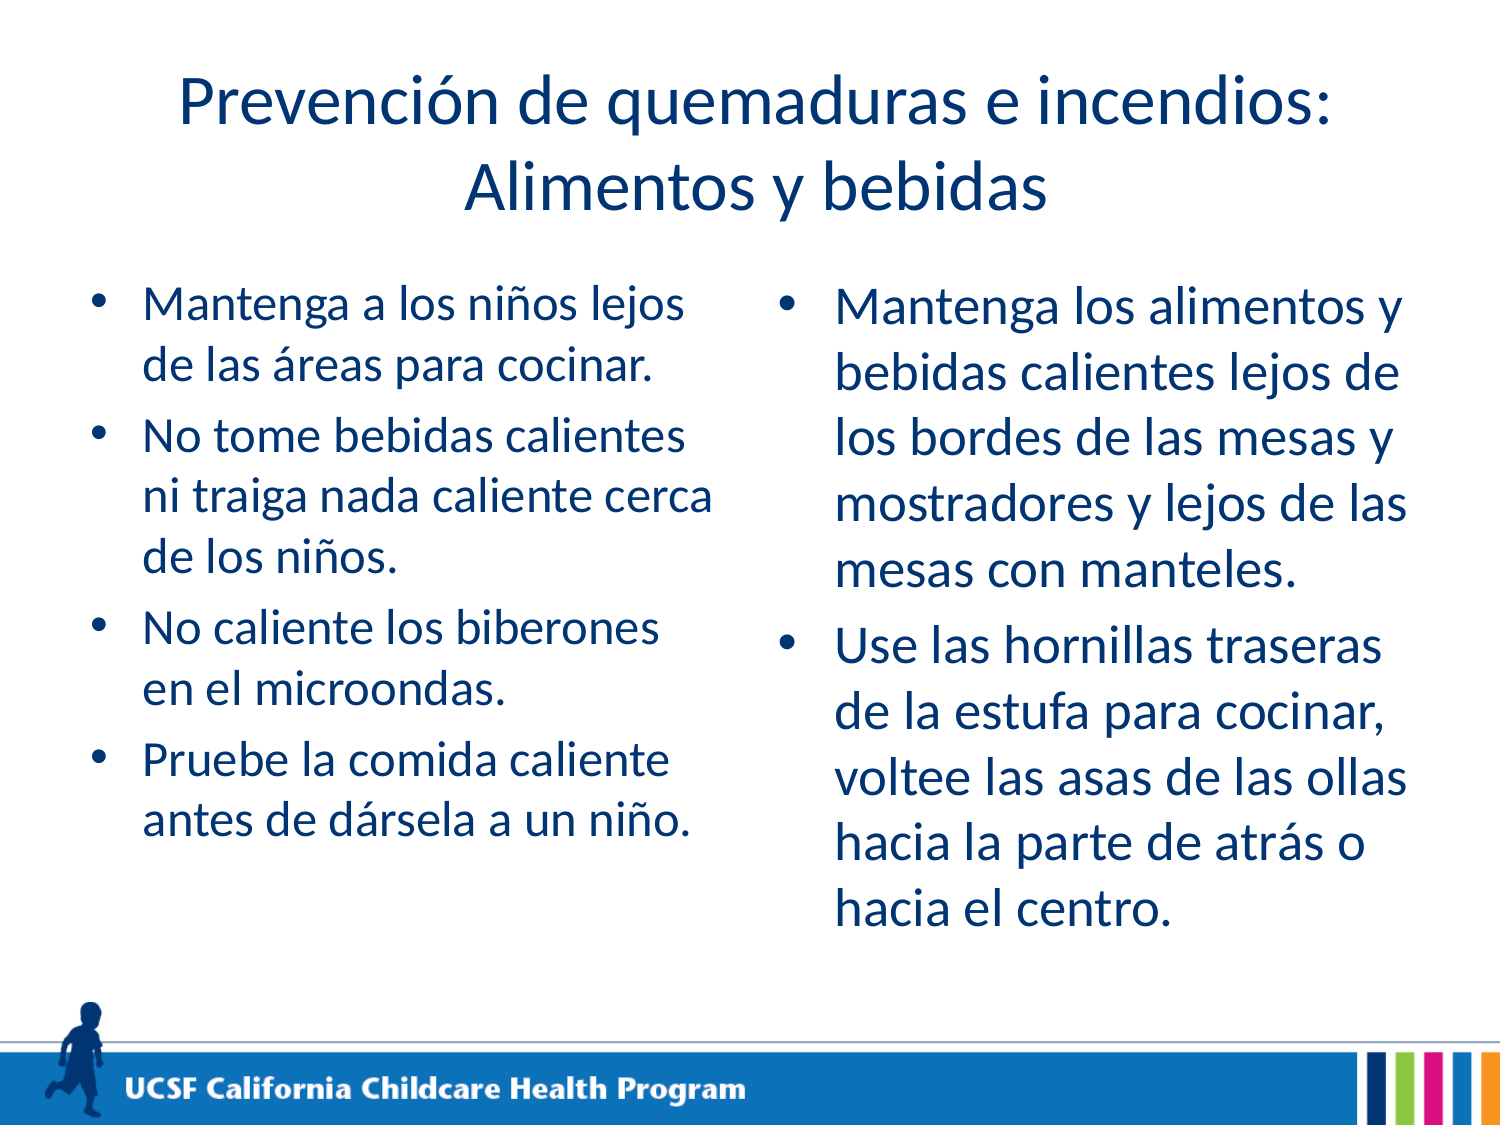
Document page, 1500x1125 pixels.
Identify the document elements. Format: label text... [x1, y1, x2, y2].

title Prevención de quemaduras e incendios: Alimentos y bebidas [12, 45, 1500, 233]
picture [0, 1002, 1500, 1125]
list Mantenga los alimentos y bebidas calientes lejos de los bordes de las mesas y mostradores y lejos de las mesas con manteles. Use las hornillas traseras de la estufa para cocinar, voltee las asas de las ollas hacia la parte de atrás o hacia el centro. [762, 262, 1425, 1005]
list Mantenga a los niños lejos de las áreas para cocinar. No tome bebidas calientes ni traiga nada caliente cerca de los niños. No caliente los biberones en el microondas. Pruebe la comida caliente antes de dársela a un niño. [75, 262, 738, 1005]
